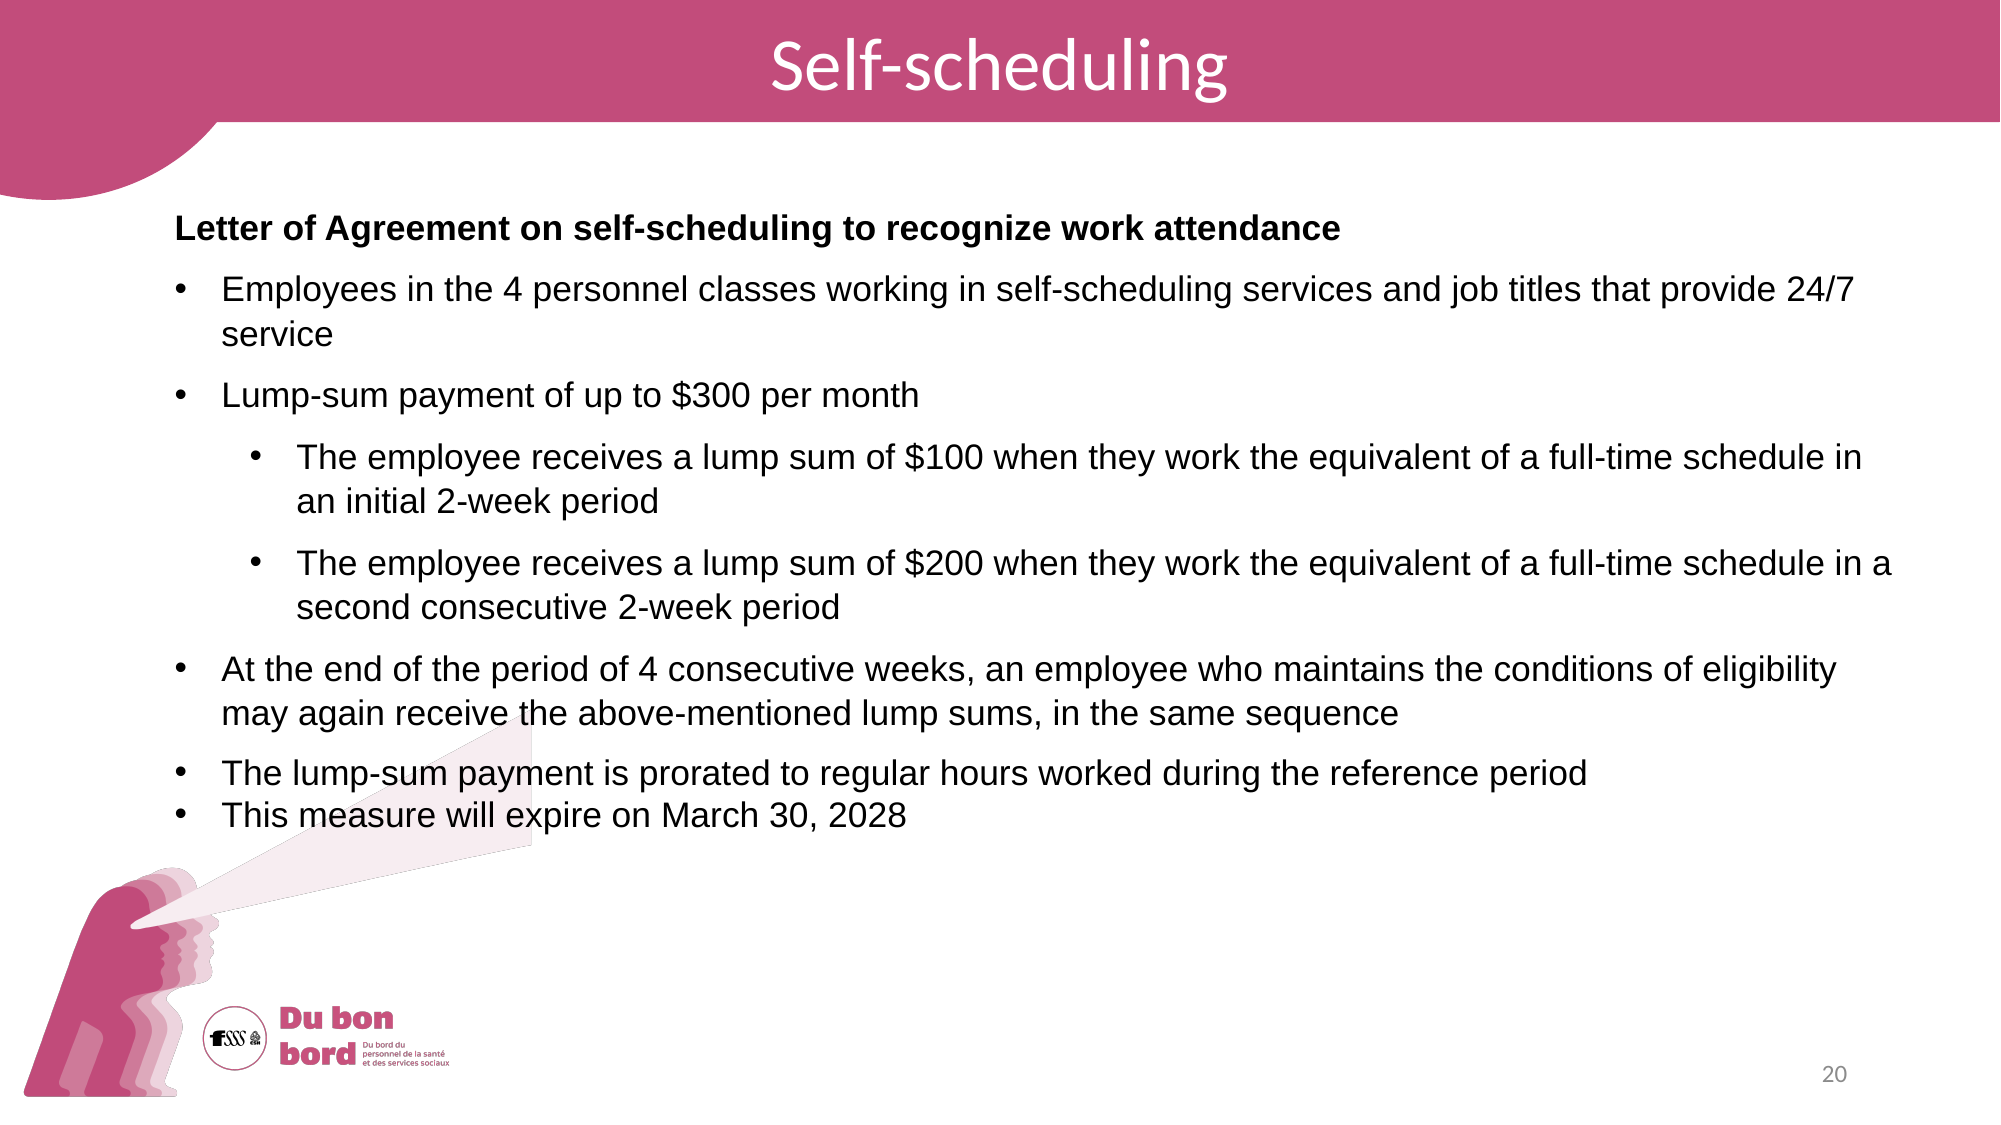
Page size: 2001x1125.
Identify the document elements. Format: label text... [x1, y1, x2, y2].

slide_number 20 [1412, 1042, 1863, 1103]
picture [0, 700, 637, 1106]
text_box [0, 0, 262, 200]
text_box Self-scheduling [217, 0, 2000, 123]
text_box Letter of Agreement on self-scheduling to recognize work attendance Employees in the 4 personnel classes working in self-scheduling services and job titles that provide 24/7 service Lump-sum payment of up to $300 per month The employee receives a lump sum of $100 when they work the equivalent of a full-time schedule in an initial 2-week period The employee receives a lump sum of $200 when they work the equivalent of a full-time schedule in a second consecutive 2-week period At the end of the period of 4 consecutive weeks, an employee who maintains the conditions of eligibility may again receive the above-mentioned lump sums, in the same sequence The lump-sum payment is prorated to regular hours worked during the reference period This measure will expire on March 30, 2028 [159, 195, 1918, 842]
